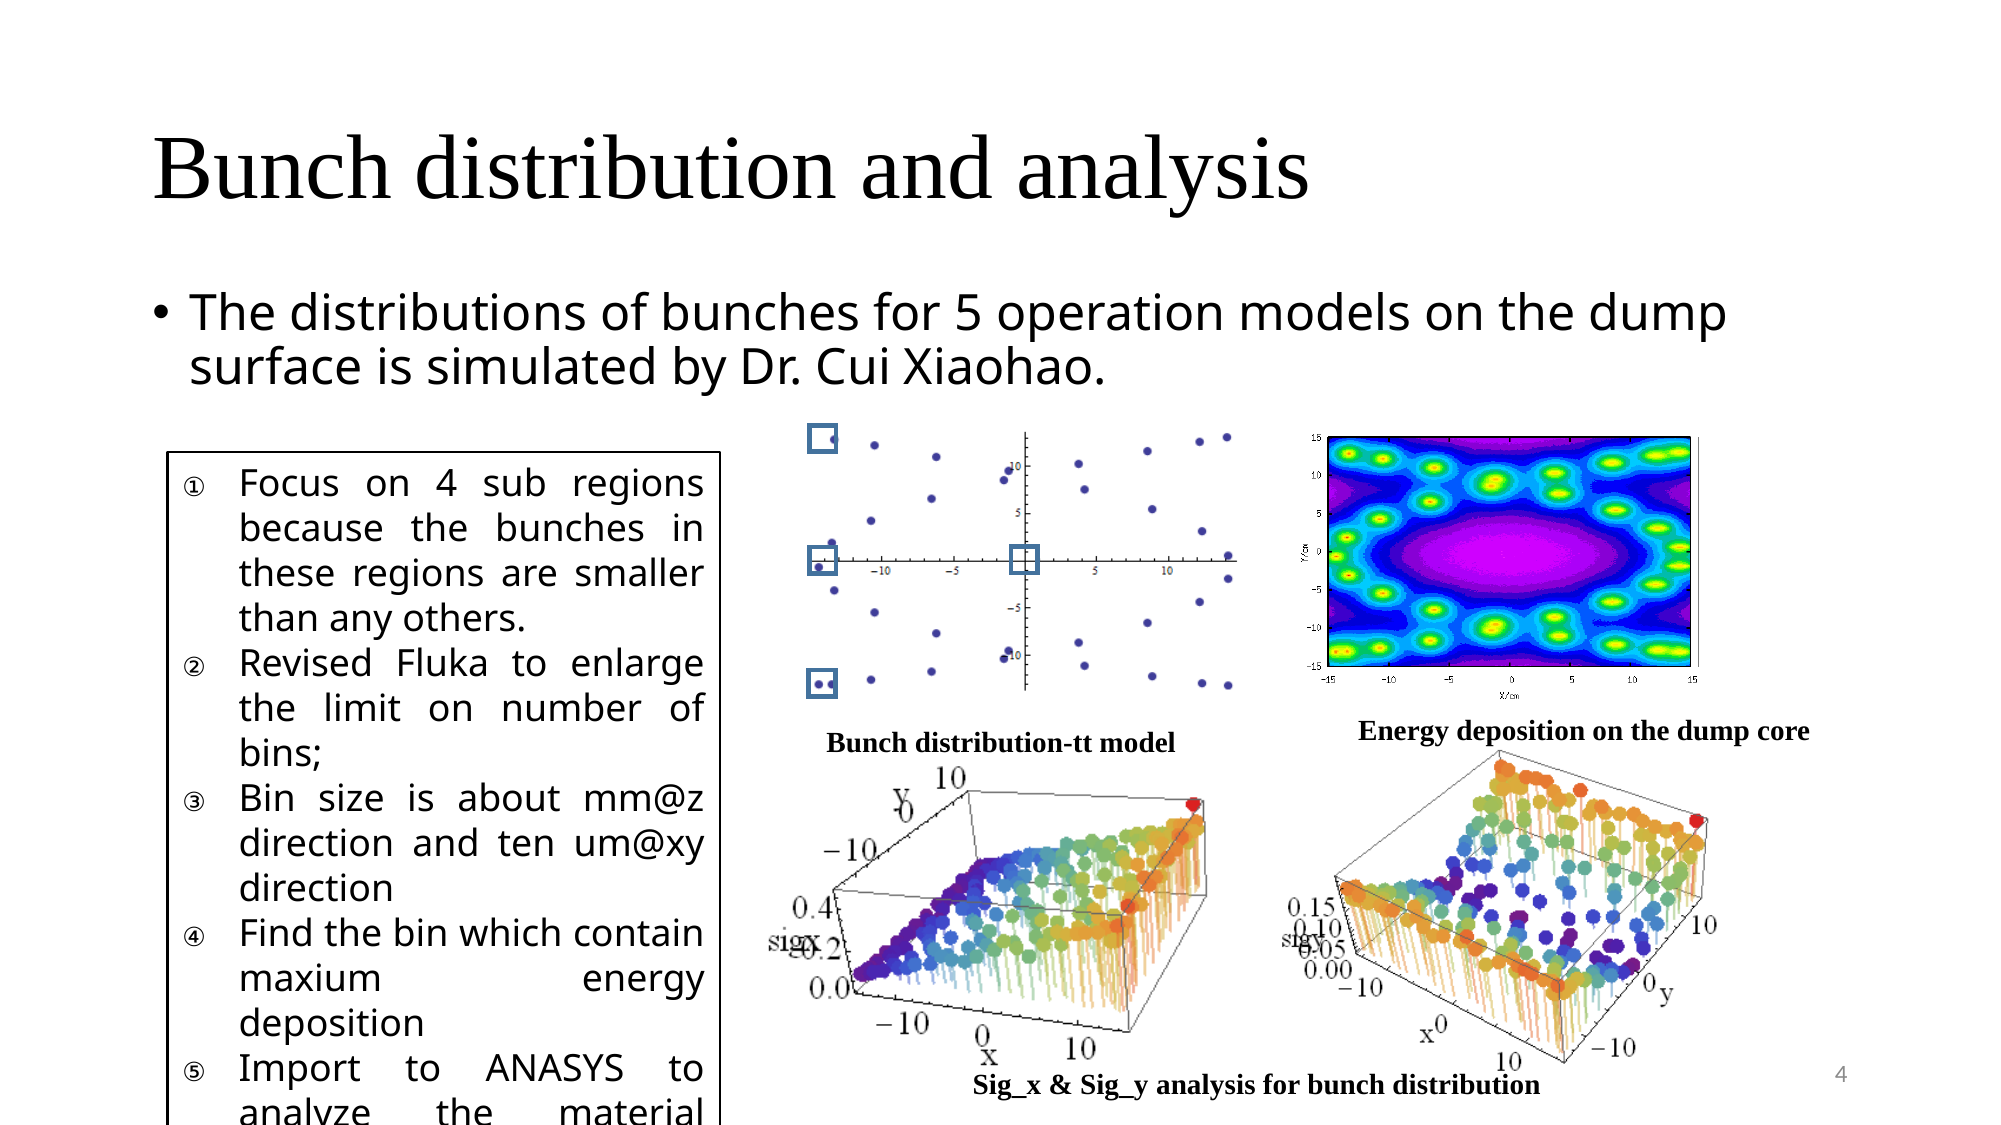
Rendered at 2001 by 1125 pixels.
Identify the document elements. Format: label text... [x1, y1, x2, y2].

list The distributions of bunches for 5 operation models on the dump surface is simulated by Dr. Cui Xiaohao. [137, 279, 1863, 994]
slide_number 4 [1412, 1042, 1863, 1103]
text_box Energy deposition on the dump core [1343, 703, 1826, 754]
picture [1280, 743, 1726, 1078]
text_box Focus on 4 sub regions because the bunches in these regions are smaller than any others. Revised Fluka to enlarge the limit on number of bins; Bin size is about mm@z direction and ten um@xy direction Find the bin which contain maxium energy deposition Import to ANASYS to analyze the material stability. [167, 451, 720, 1125]
picture [755, 758, 1227, 1079]
title Bunch distribution and analysis [137, 59, 1863, 278]
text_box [803, 425, 1243, 700]
picture [1293, 430, 1699, 704]
text_box Sig_x & Sig_y analysis for bunch distribution [957, 1057, 1557, 1108]
text_box Bunch distribution-tt model [811, 716, 1199, 758]
